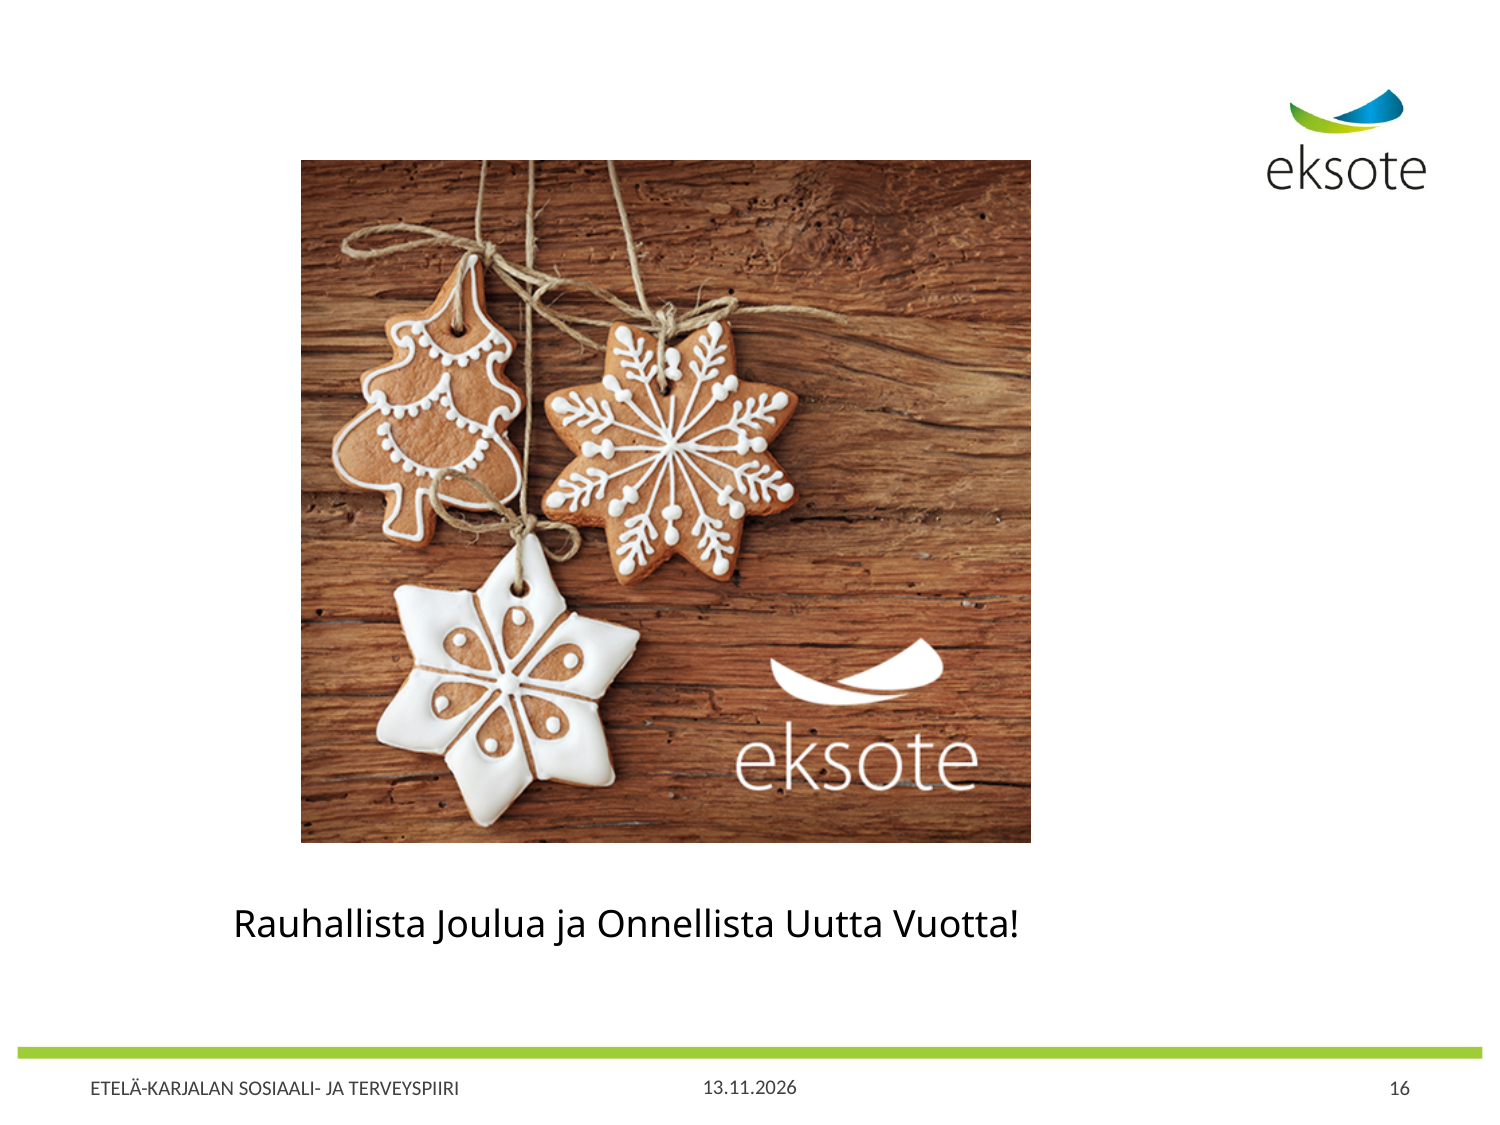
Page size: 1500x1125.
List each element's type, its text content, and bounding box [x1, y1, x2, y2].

picture [300, 160, 1032, 843]
picture [1251, 76, 1441, 210]
text_box Rauhallista Joulua ja Onnellista Uutta Vuotta! [218, 892, 1150, 953]
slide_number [574, 1065, 925, 1105]
slide_number 16 [1074, 1066, 1425, 1106]
footer ETELÄ-KARJALAN SOSIAALI- JA TERVEYSPIIRI [75, 1067, 551, 1106]
